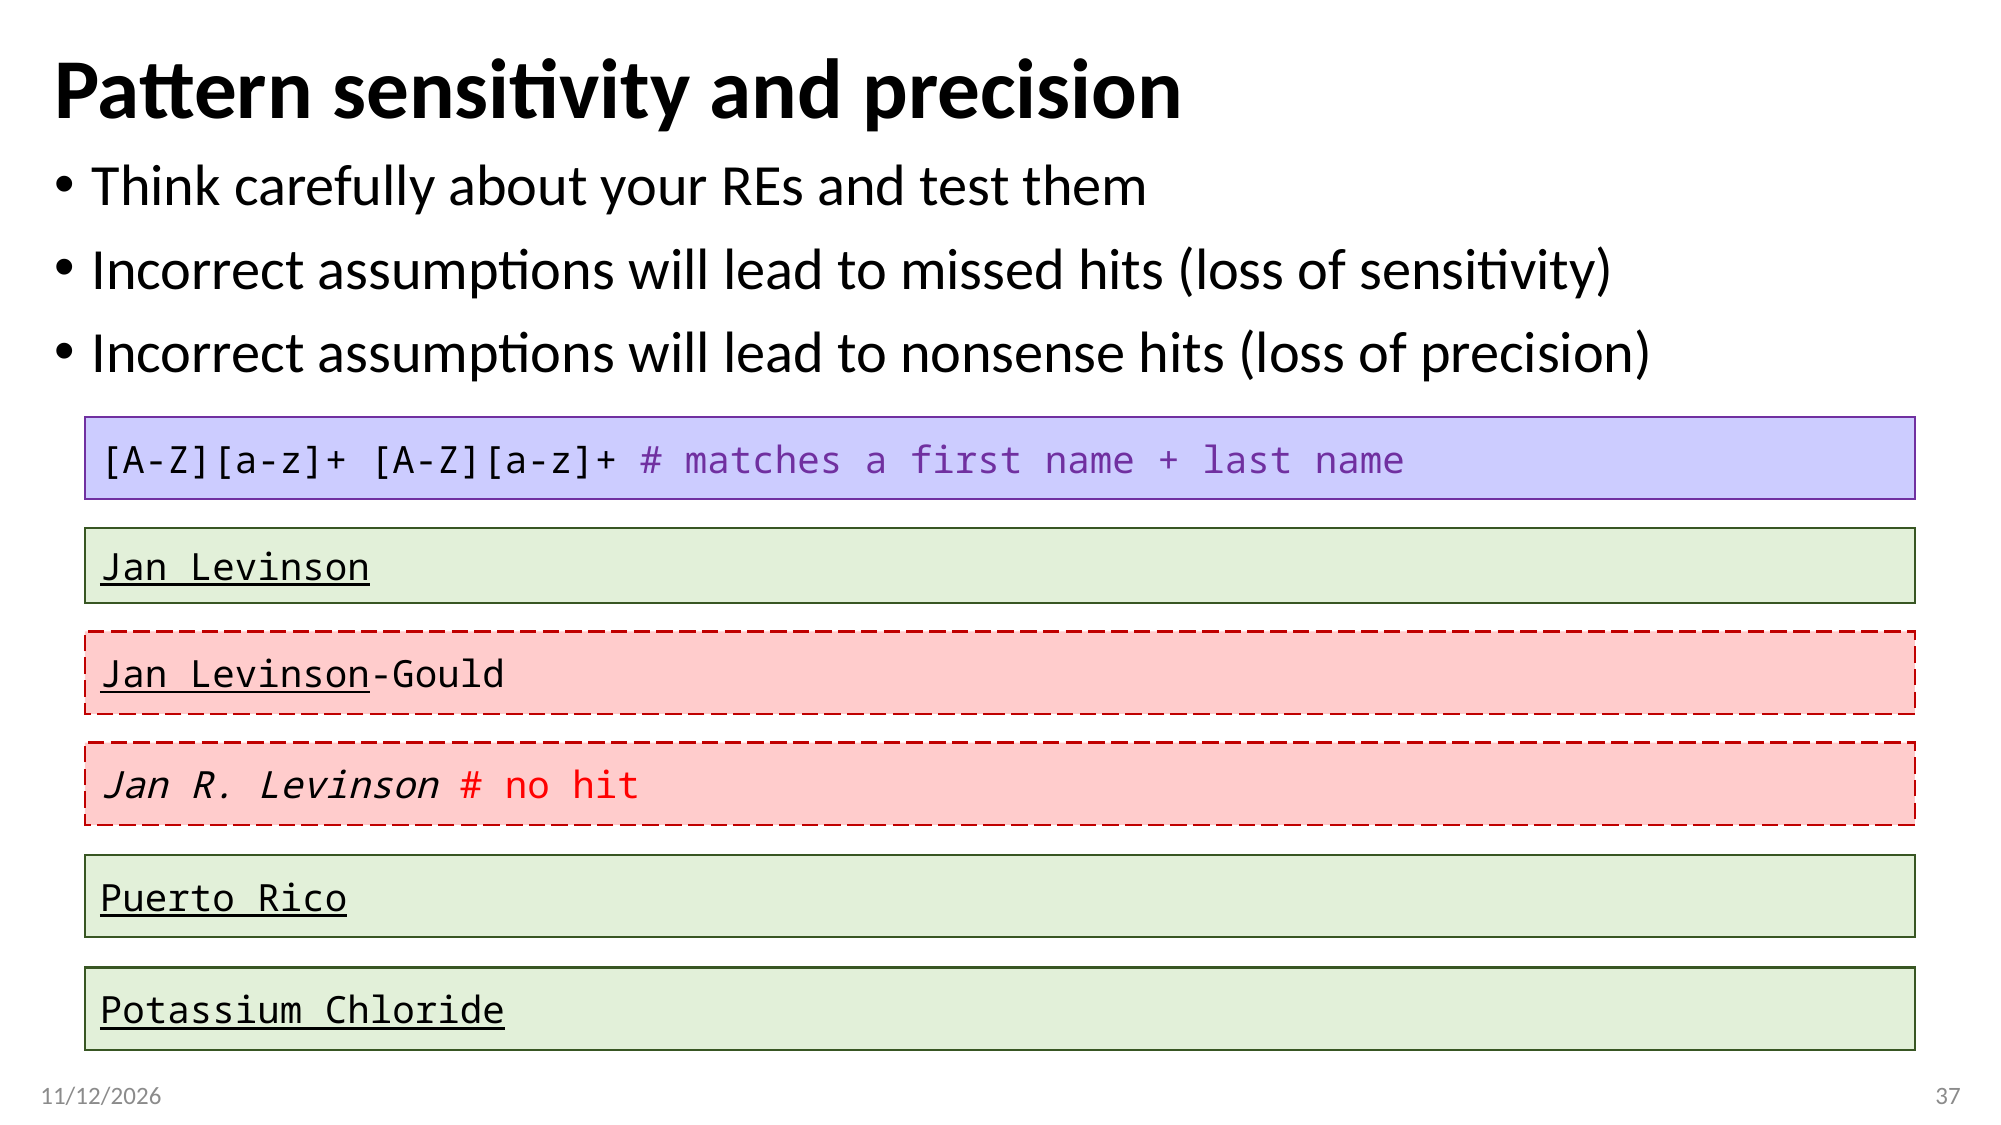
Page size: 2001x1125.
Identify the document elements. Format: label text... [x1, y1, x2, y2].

text_box Jan Levinson-Gould [84, 630, 1916, 715]
slide_number 37 [1510, 1064, 1961, 1125]
text_box [A-Z][a-z]+ [A-Z][a-z]+ # matches a first name + last name [84, 416, 1916, 500]
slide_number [40, 1064, 491, 1125]
list Think carefully about your REs and test them Incorrect assumptions will lead to missed hits (loss of sensitivity) Incorrect assumptions will lead to nonsense hits (loss of precision) [39, 147, 1961, 308]
title Pattern sensitivity and precision [39, 37, 1961, 145]
text_box Potassium Chloride [84, 966, 1916, 1051]
text_box Jan R. Levinson # no hit [84, 741, 1916, 826]
text_box Jan Levinson [84, 527, 1916, 604]
text_box Puerto Rico [84, 854, 1916, 938]
